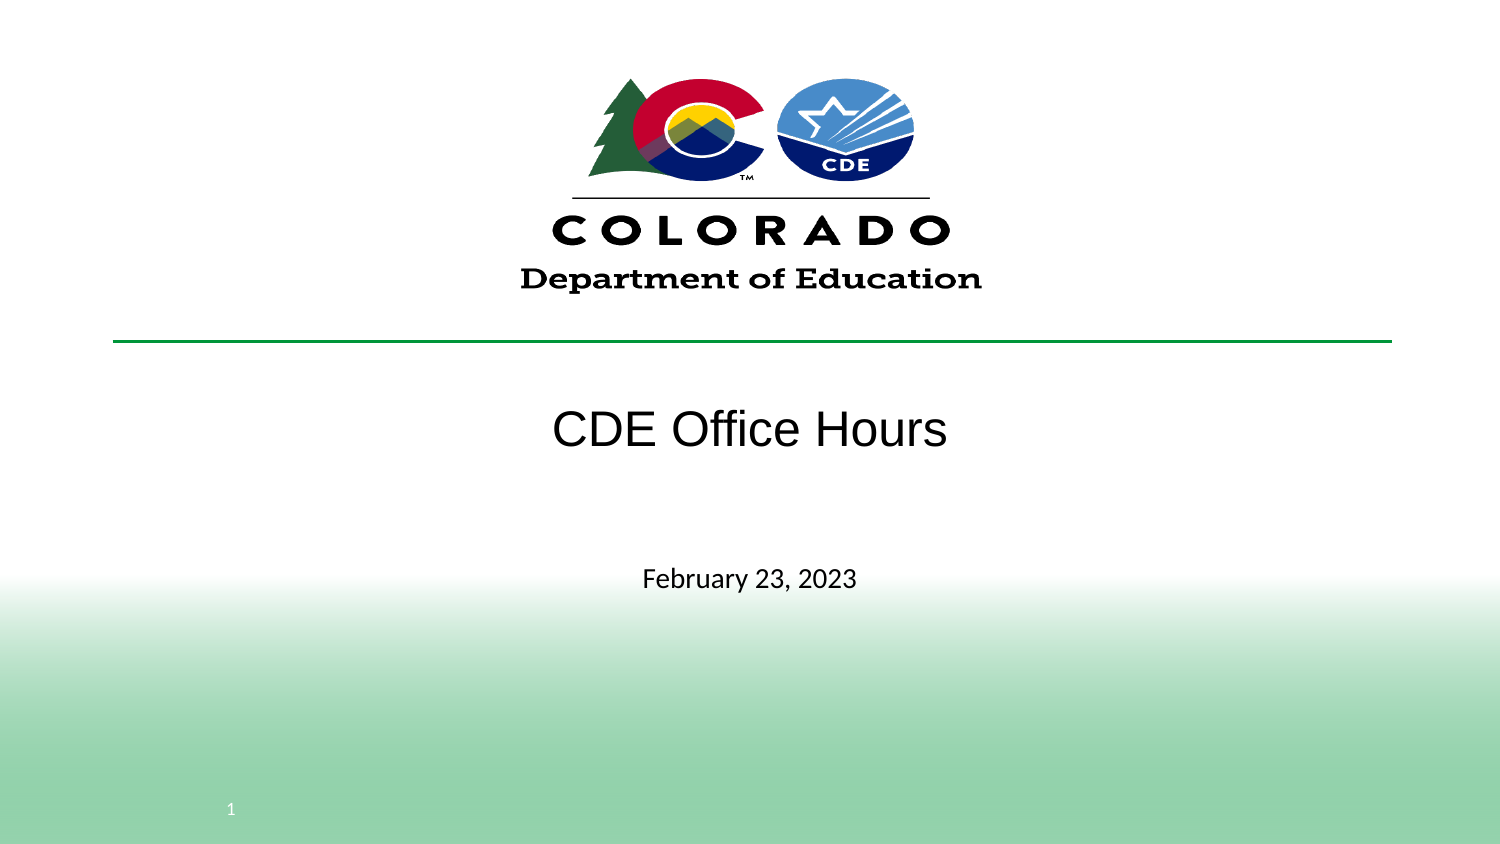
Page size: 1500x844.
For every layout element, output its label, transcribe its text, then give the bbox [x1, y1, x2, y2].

slide_number 1 [214, 790, 469, 836]
subtitle February 23, 2023 [271, 558, 1229, 684]
title CDE Office Hours [271, 398, 1229, 501]
picture [519, 77, 983, 295]
